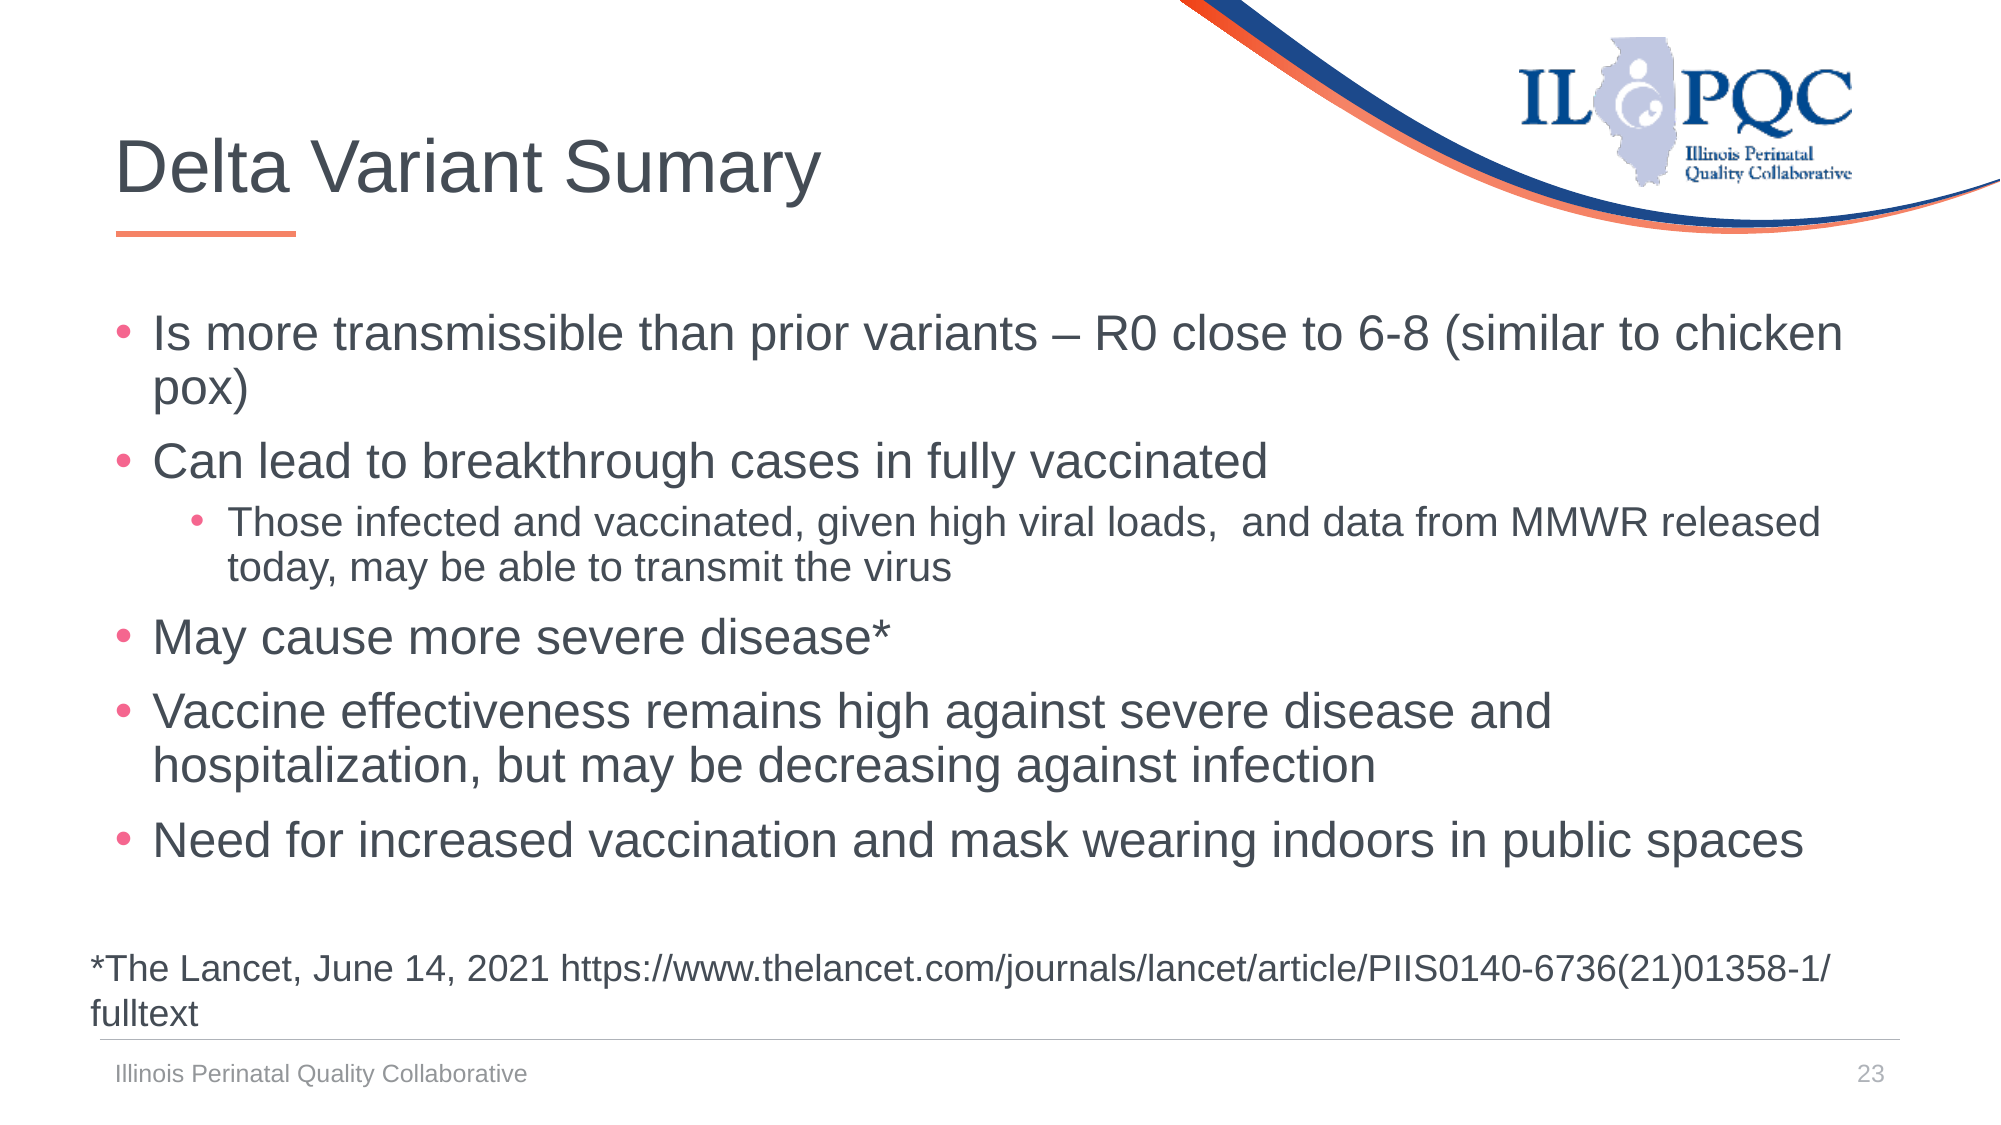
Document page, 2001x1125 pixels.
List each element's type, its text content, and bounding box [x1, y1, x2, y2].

title Delta Variant Sumary [99, 59, 1900, 278]
picture [1519, 37, 1852, 59]
list Is more transmissible than prior variants – R0 close to 6-8 (similar to chicken pox) Can lead to breakthrough cases in fully vaccinated Those infected and vaccinated, given high viral loads, and data from MMWR released today, may be able to transmit the virus May cause more severe disease* Vaccine effectiveness remains high against severe disease and hospitalization, but may be decreasing against infection Need for increased vaccination and mask wearing indoors in public spaces [99, 299, 1900, 936]
slide_number 23 [1449, 1042, 1900, 1103]
footer Illinois Perinatal Quality Collaborative [99, 1042, 775, 1103]
text_box *The Lancet, June 14, 2021 https://www.thelancet.com/journals/lancet/article/PIIS0140-6736(21)01358-1/fulltext [75, 936, 1901, 1042]
